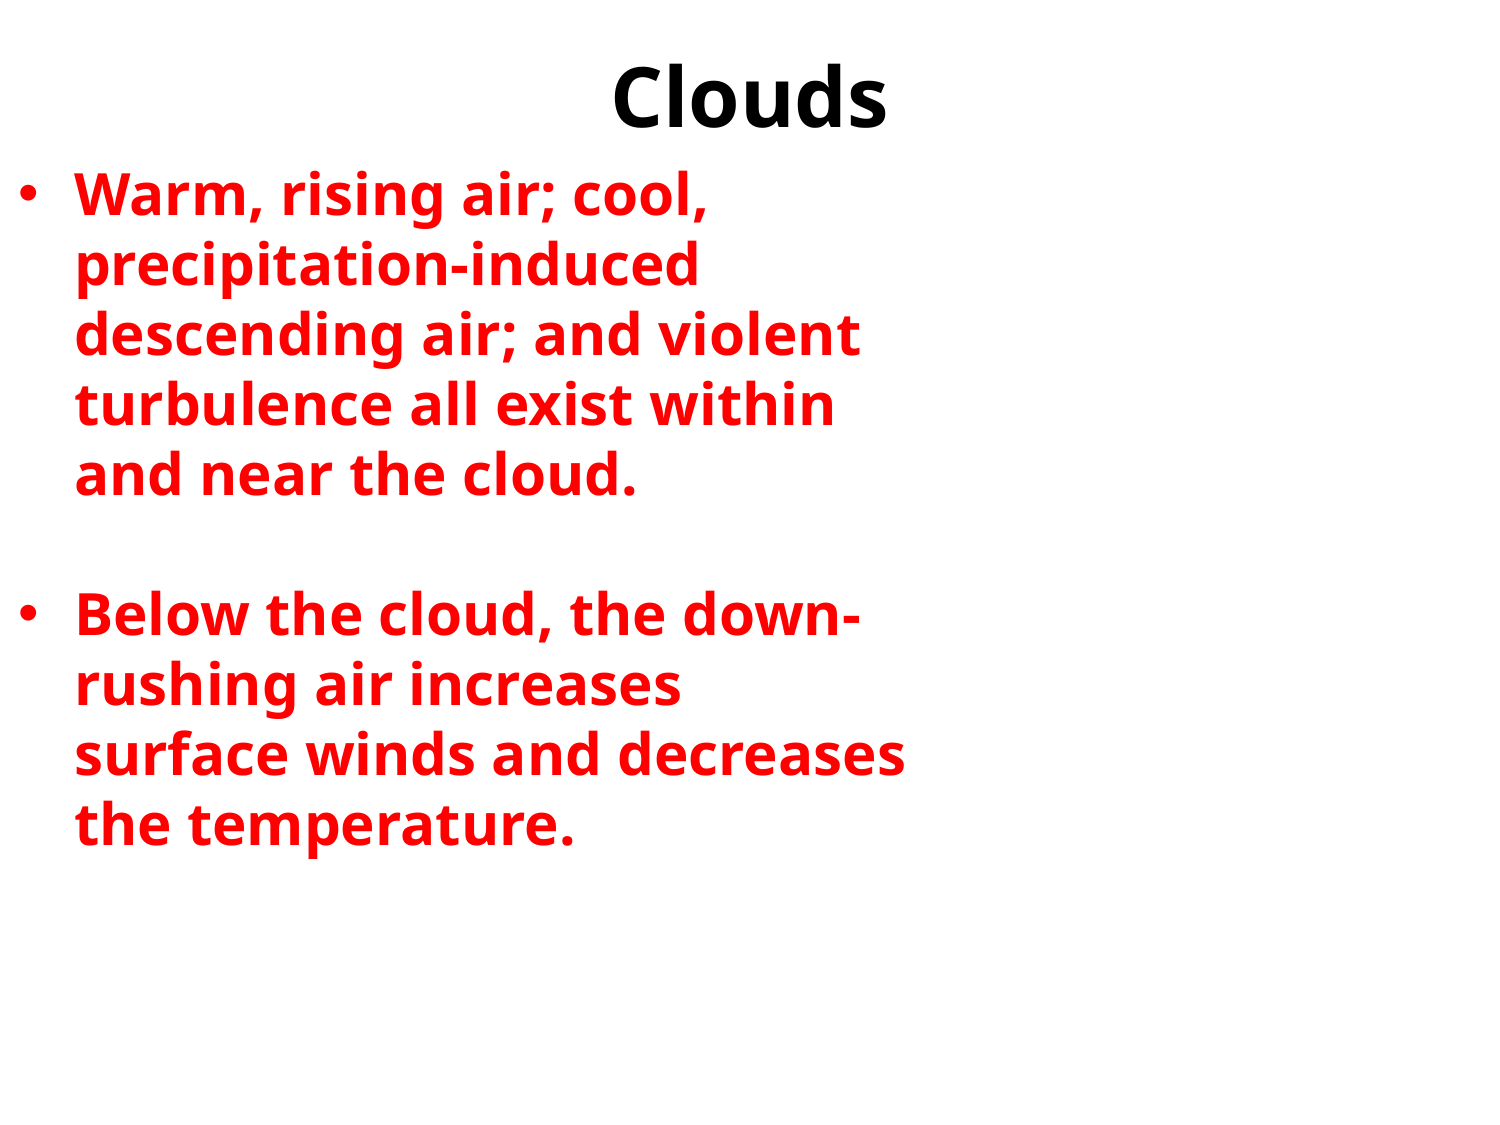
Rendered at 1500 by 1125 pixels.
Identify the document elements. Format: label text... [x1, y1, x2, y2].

text_box Warm, rising air; cool, precipitation-induced descending air; and violent turbulence all exist within and near the cloud. Below the cloud, the down-rushing air increases surface winds and decreases the temperature. [3, 149, 925, 865]
title Clouds [0, 0, 1500, 188]
